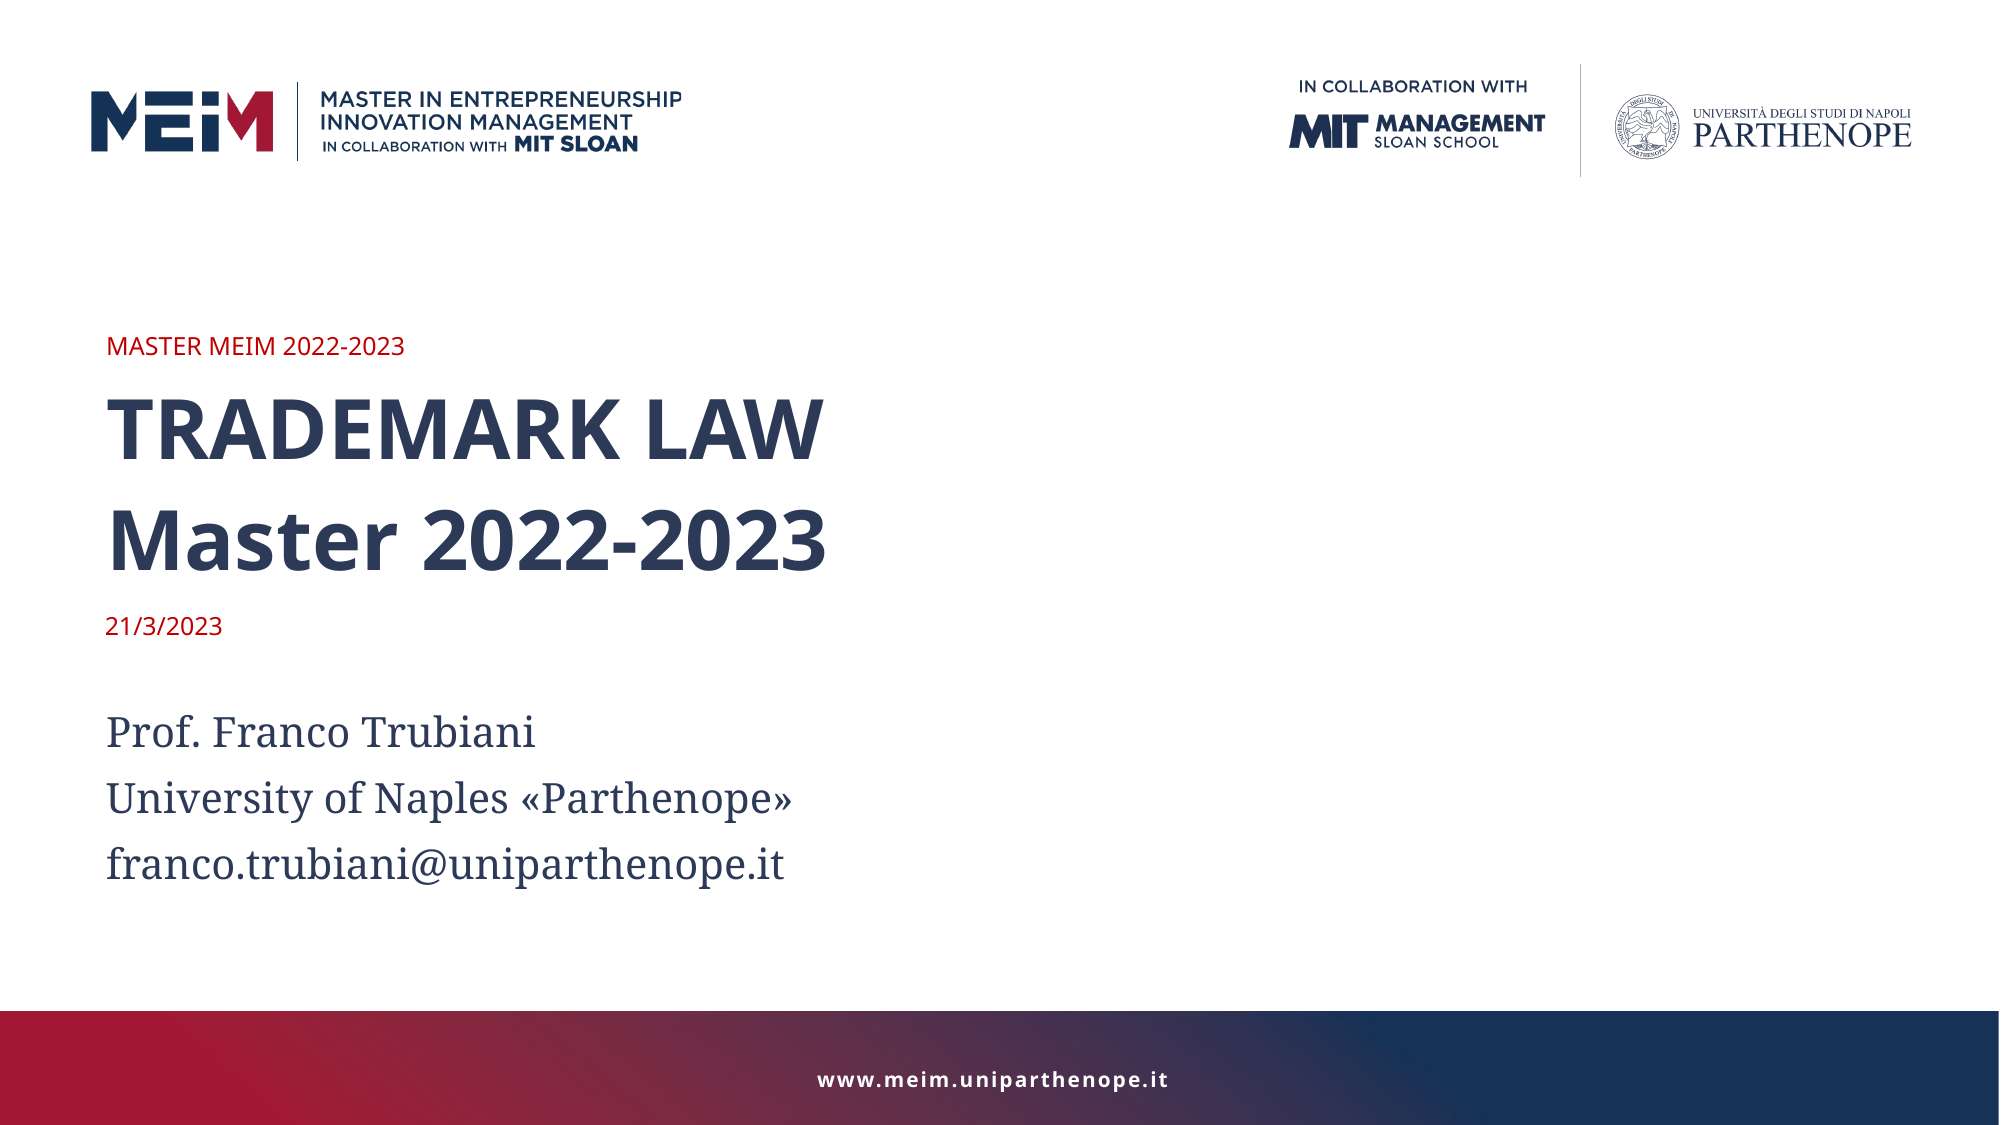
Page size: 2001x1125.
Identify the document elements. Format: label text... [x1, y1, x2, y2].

picture [0, 1011, 1999, 1125]
list TRADEMARK LAW Master 2022-2023 [91, 380, 1809, 598]
list 21/3/2023 [90, 606, 896, 674]
list Prof. Franco Trubiani University of Naples «Parthenope» franco.trubiani@uniparthenope.it [91, 704, 1591, 968]
list MASTER MEIM 2022-2023 [91, 326, 897, 394]
